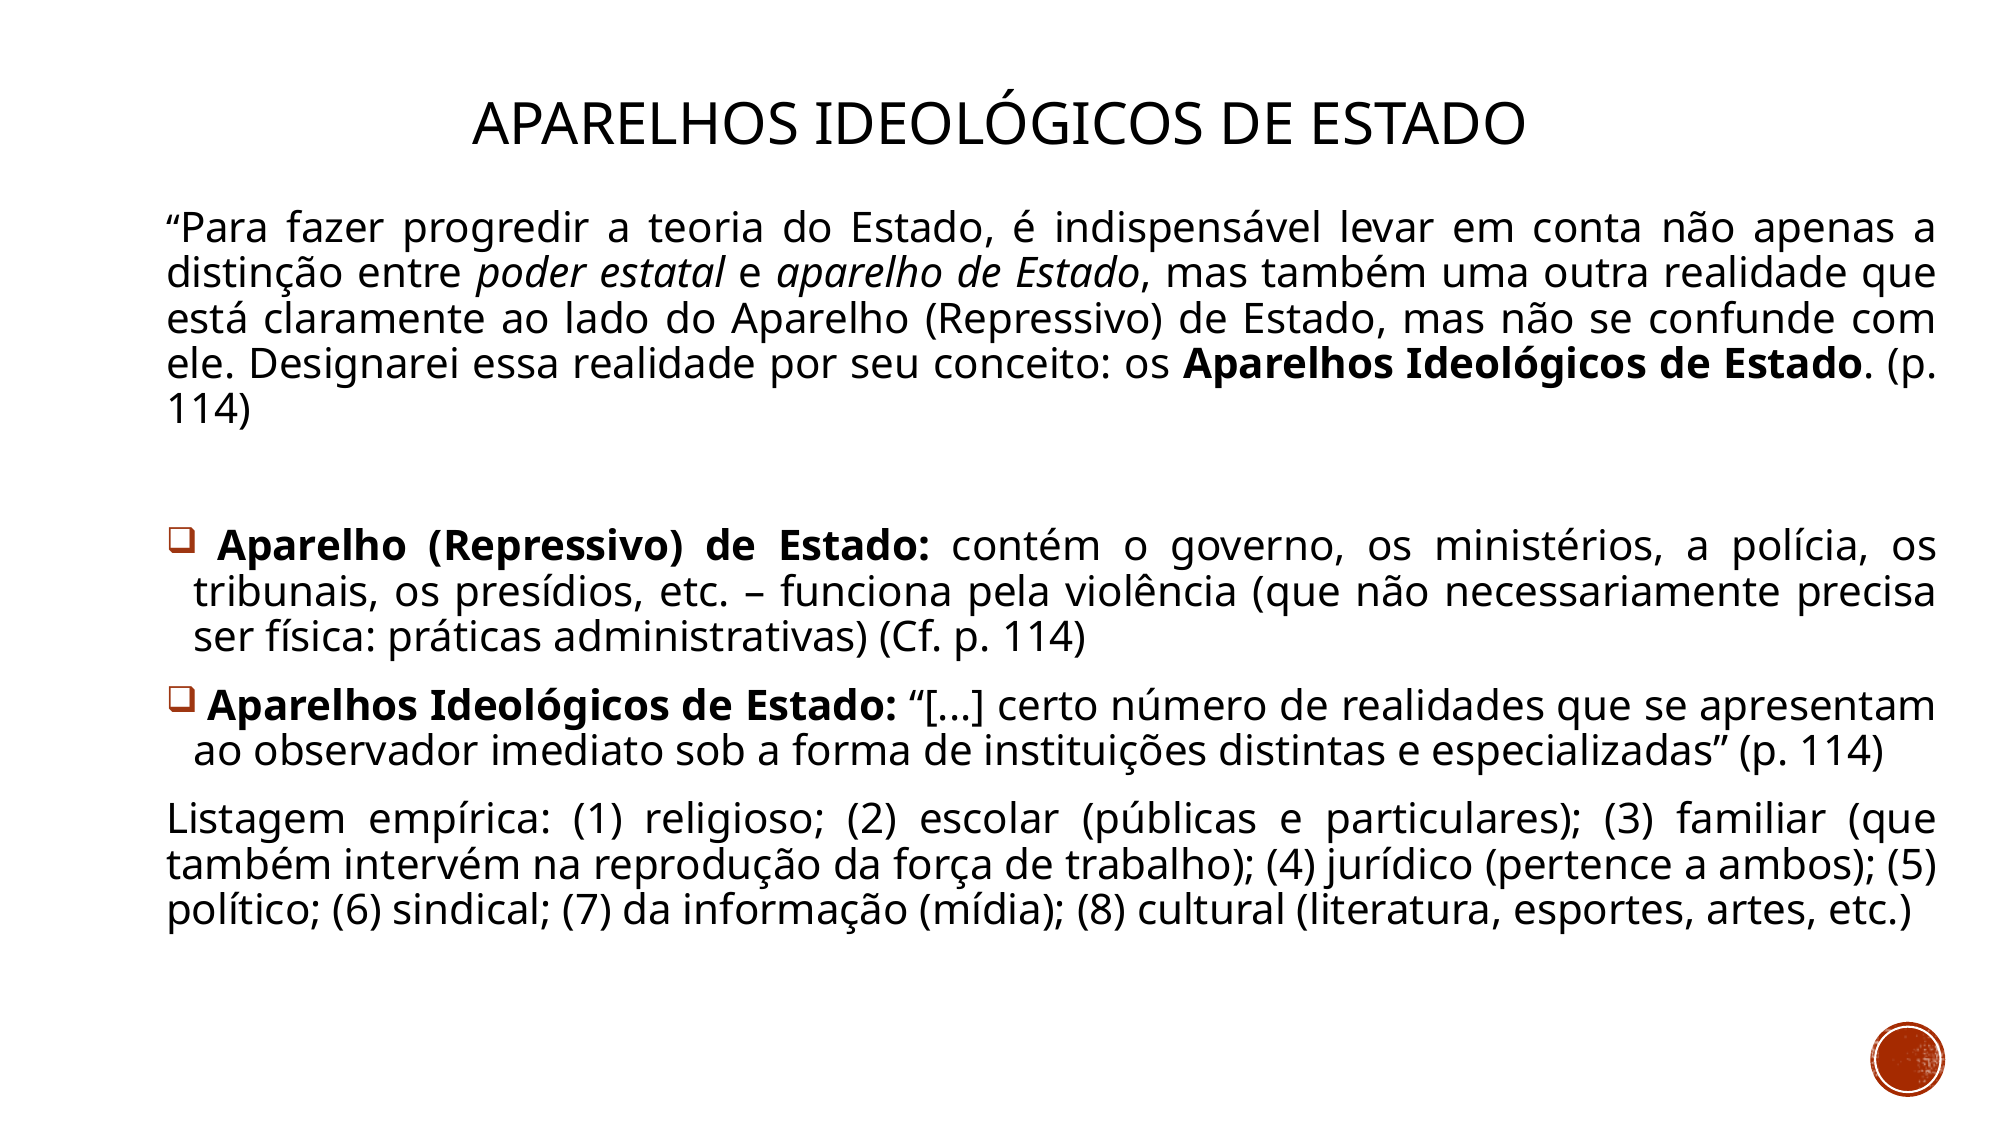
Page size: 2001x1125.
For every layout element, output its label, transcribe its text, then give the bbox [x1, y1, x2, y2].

list “Para fazer progredir a teoria do Estado, é indispensável levar em conta não apenas a distinção entre poder estatal e aparelho de Estado, mas também uma outra realidade que está claramente ao lado do Aparelho (Repressivo) de Estado, mas não se confunde com ele. Designarei essa realidade por seu conceito: os Aparelhos Ideológicos de Estado. (p. 114) Aparelho (Repressivo) de Estado: contém o governo, os ministérios, a polícia, os tribunais, os presídios, etc. – funciona pela violência (que não necessariamente precisa ser física: práticas administrativas) (Cf. p. 114) Aparelhos Ideológicos de Estado: “[...] certo número de realidades que se apresentam ao observador imediato sob a forma de instituições distintas e especializadas” (p. 114) Listagem empírica: (1) religioso; (2) escolar (públicas e particulares); (3) familiar (que também intervém na reprodução da força de trabalho); (4) jurídico (pertence a ambos); (5) político; (6) sindical; (7) da informação (mídia); (8) cultural (literatura, esportes, artes, etc.) [151, 198, 1953, 1031]
title Aparelhos ideológicos de Estado [175, 79, 1826, 172]
